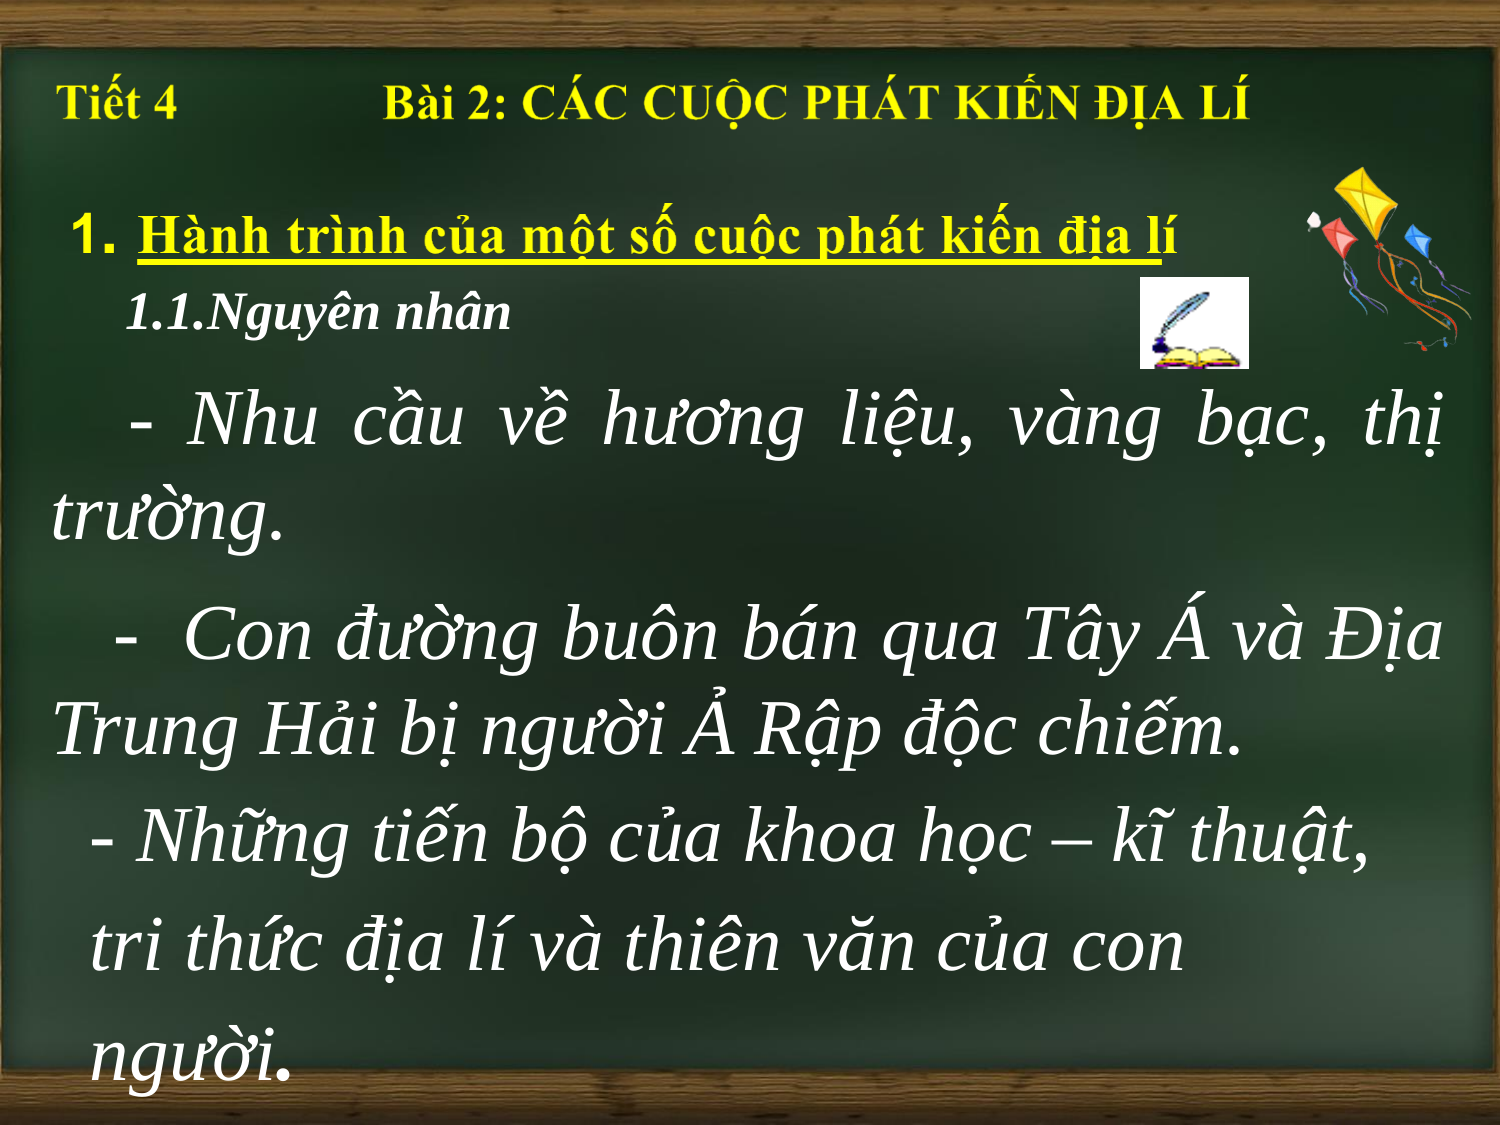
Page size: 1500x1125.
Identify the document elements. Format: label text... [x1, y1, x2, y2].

text_box - Những tiến bộ của khoa học – kĩ thuật, tri thức địa lí và thiên văn của con người. [0, 760, 1426, 1125]
text_box 1.1.Nguyên nhân - Nhu cầu về hương liệu, vàng bạc, thị trường. - Con đường buôn bán qua Tây Á và Địa Trung Hải bị người Ả Rập độc chiếm. [35, 258, 1462, 898]
picture [0, 0, 1500, 1125]
